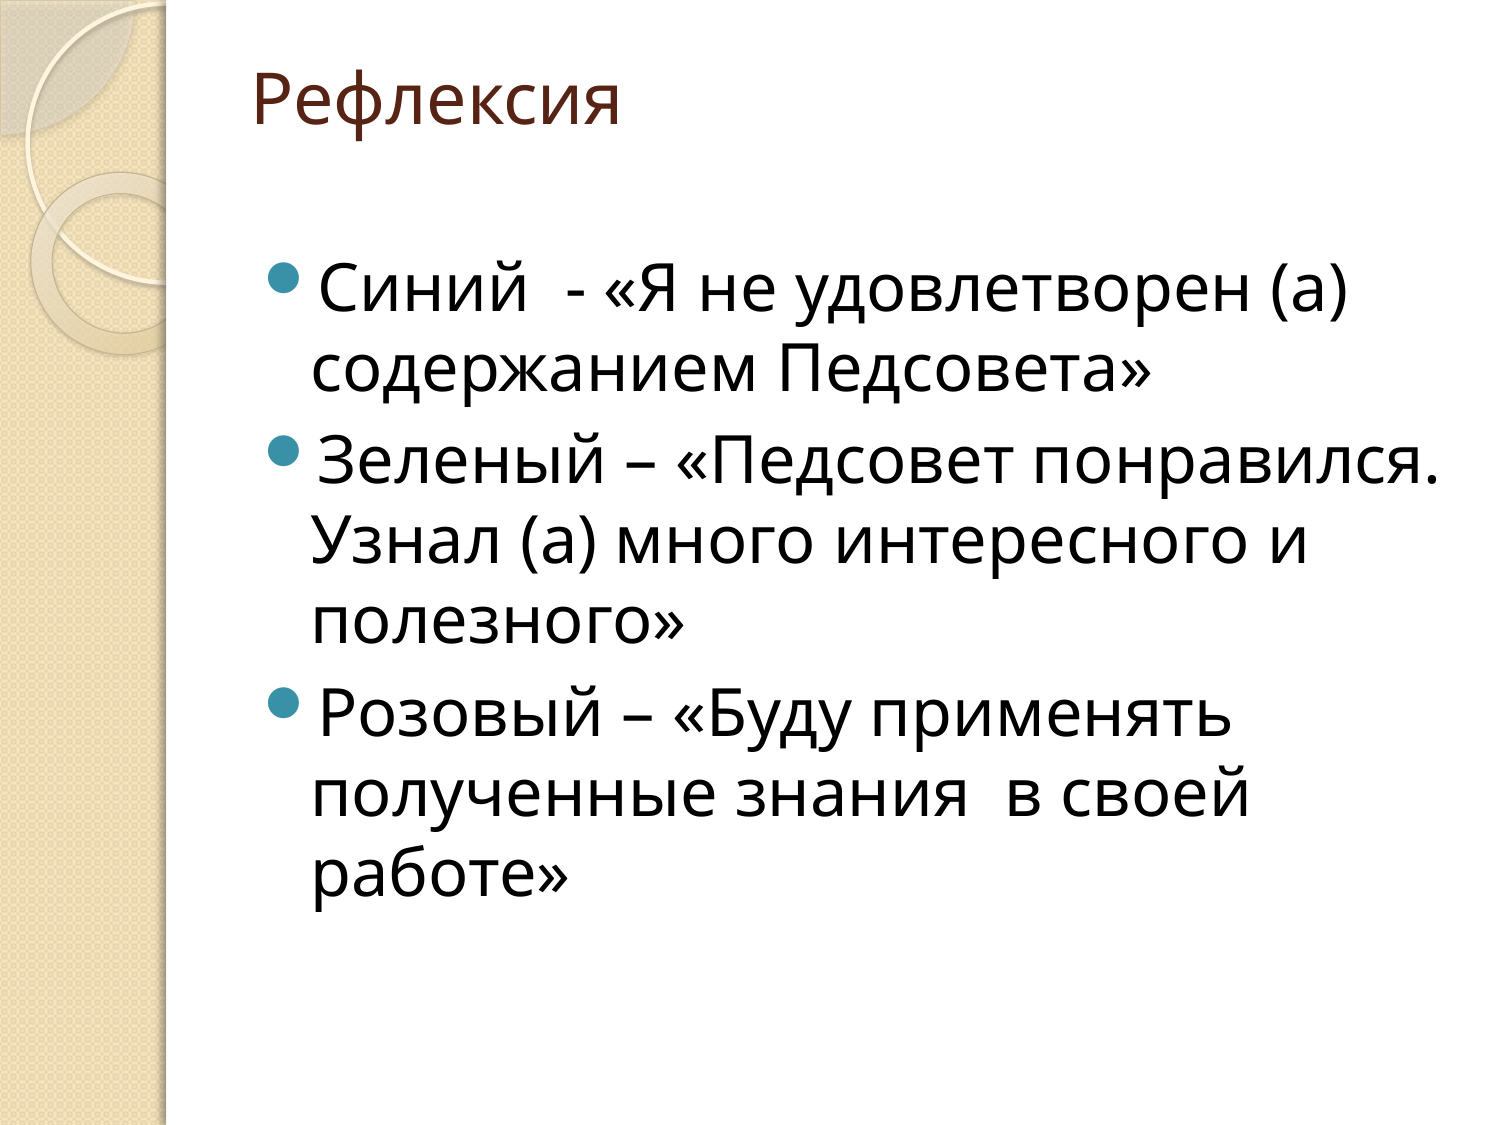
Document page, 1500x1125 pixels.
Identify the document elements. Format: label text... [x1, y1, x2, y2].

title Рефлексия [235, 45, 1466, 233]
list Синий - «Я не удовлетворен (а) содержанием Педсовета» Зеленый – «Педсовет понравился. Узнал (а) много интересного и полезного» Розовый – «Буду применять полученные знания в своей работе» [235, 237, 1466, 1025]
